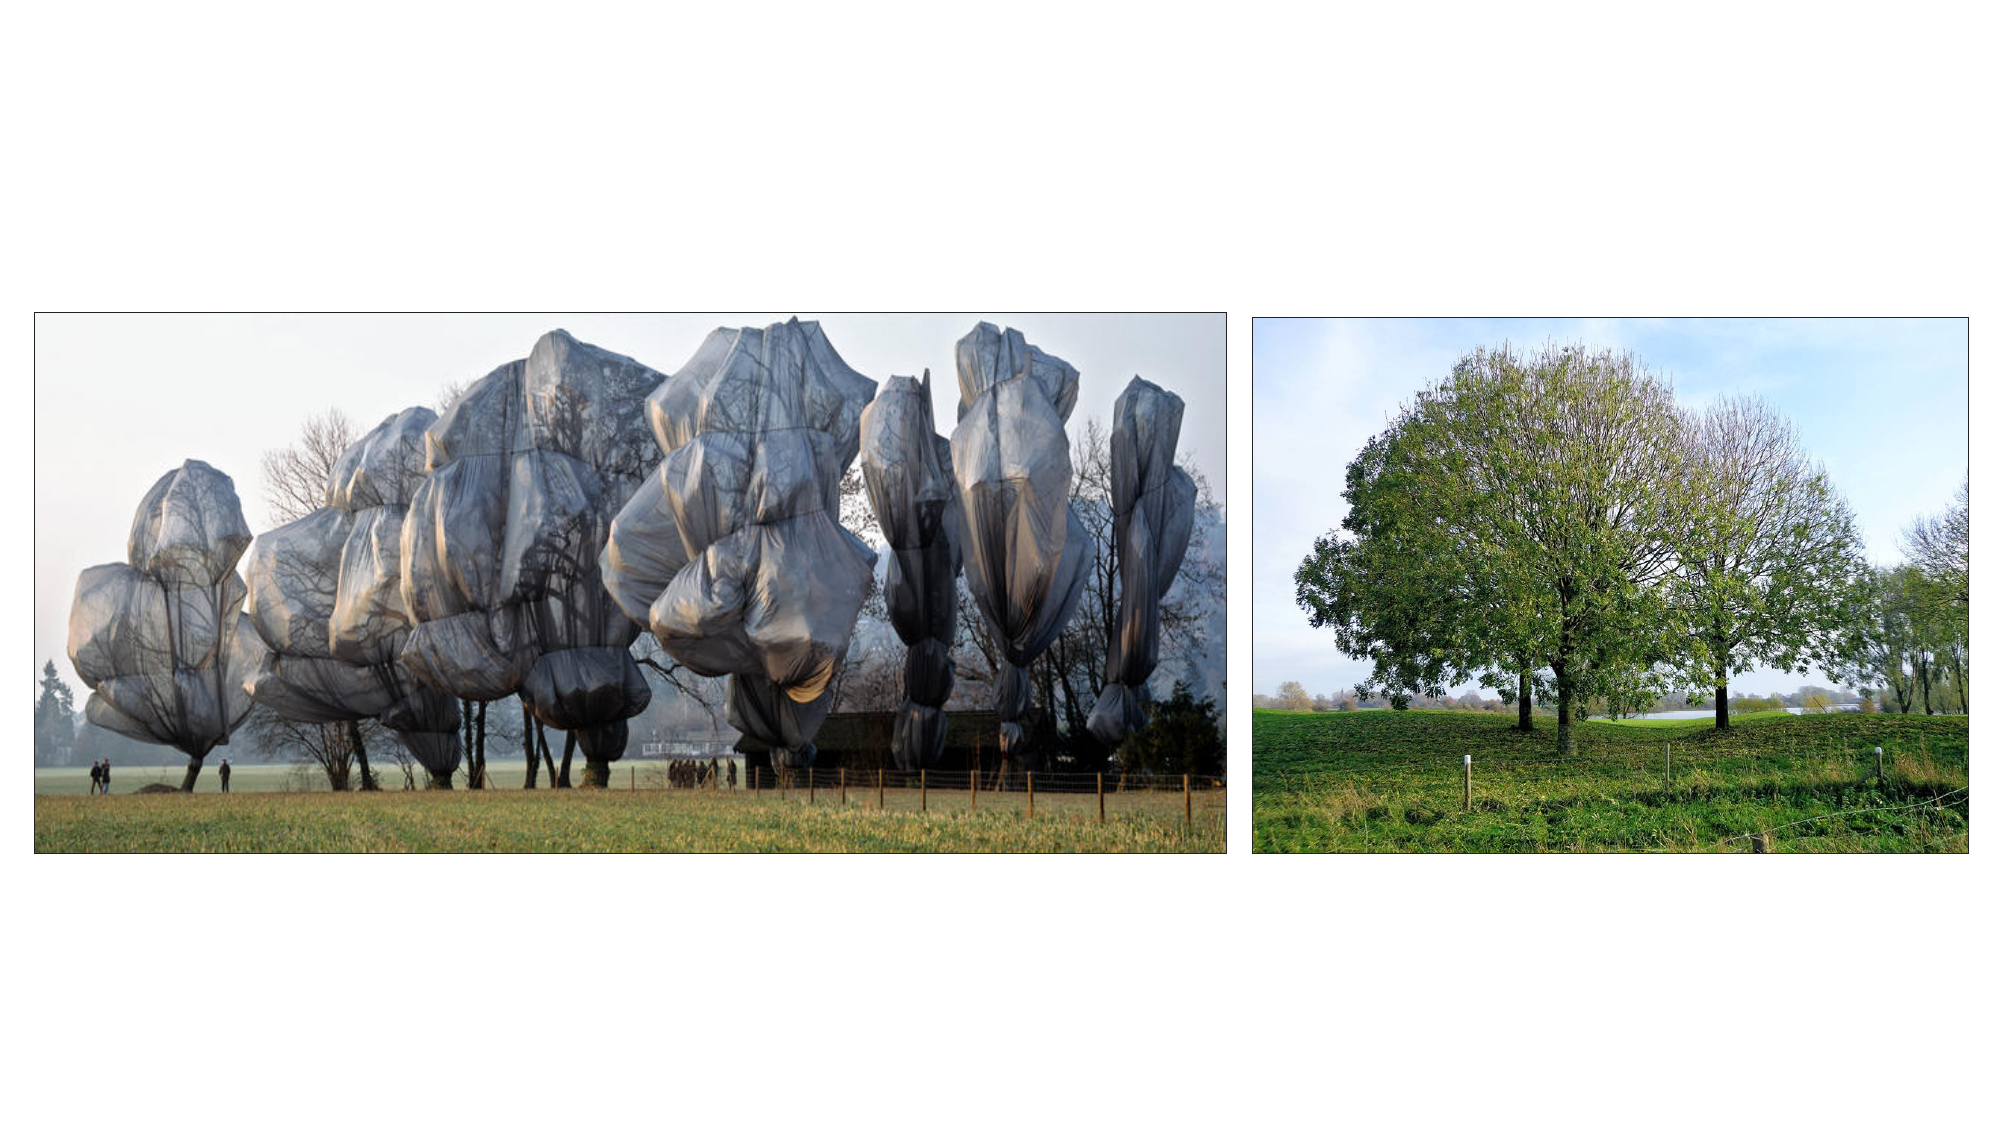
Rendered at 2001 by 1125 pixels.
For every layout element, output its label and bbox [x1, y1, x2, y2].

picture [1252, 317, 1969, 855]
picture [34, 312, 1227, 855]
